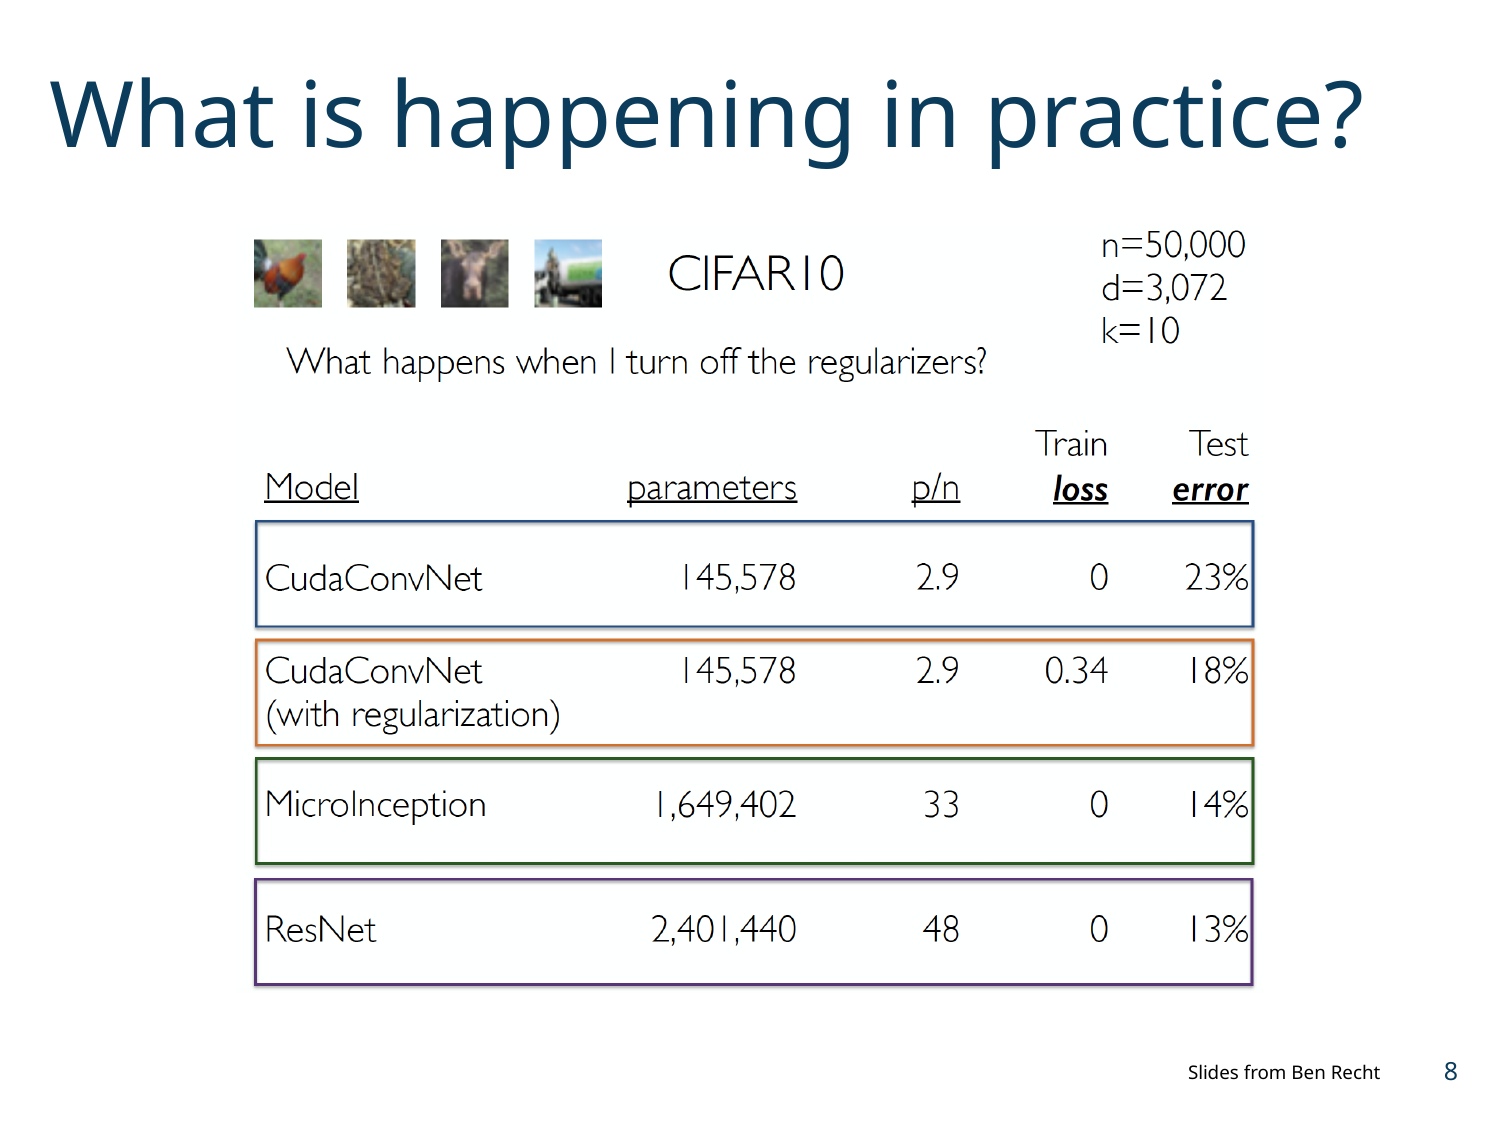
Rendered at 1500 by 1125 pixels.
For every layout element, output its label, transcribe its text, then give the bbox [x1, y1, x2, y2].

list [236, 226, 1264, 993]
text_box Slides from Ben Recht [1173, 1053, 1396, 1091]
slide_number 8 [1135, 1042, 1473, 1103]
title What is happening in practice? [18, 9, 1397, 227]
